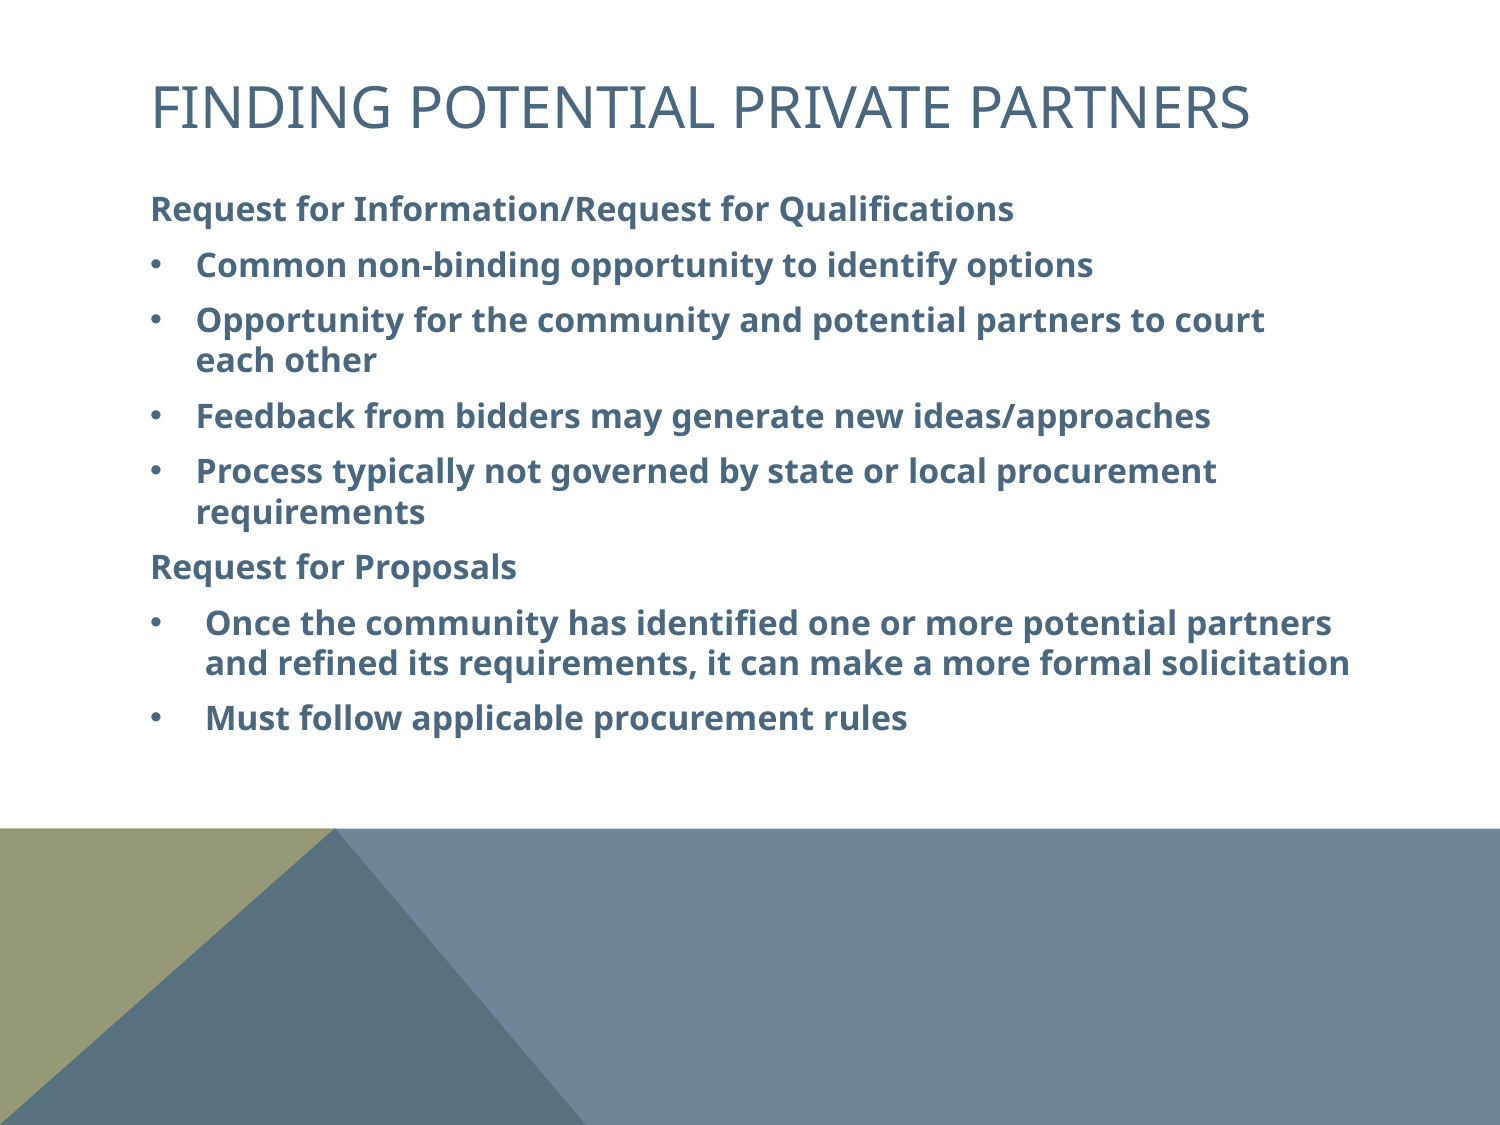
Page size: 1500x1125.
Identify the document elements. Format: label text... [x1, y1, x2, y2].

title Finding potential private partners [135, 60, 1369, 150]
list Request for Information/Request for Qualifications Common non-binding opportunity to identify options Opportunity for the community and potential partners to court each other Feedback from bidders may generate new ideas/approaches Process typically not governed by state or local procurement requirements Request for Proposals Once the community has identified one or more potential partners and refined its requirements, it can make a more formal solicitation Must follow applicable procurement rules [135, 180, 1369, 776]
